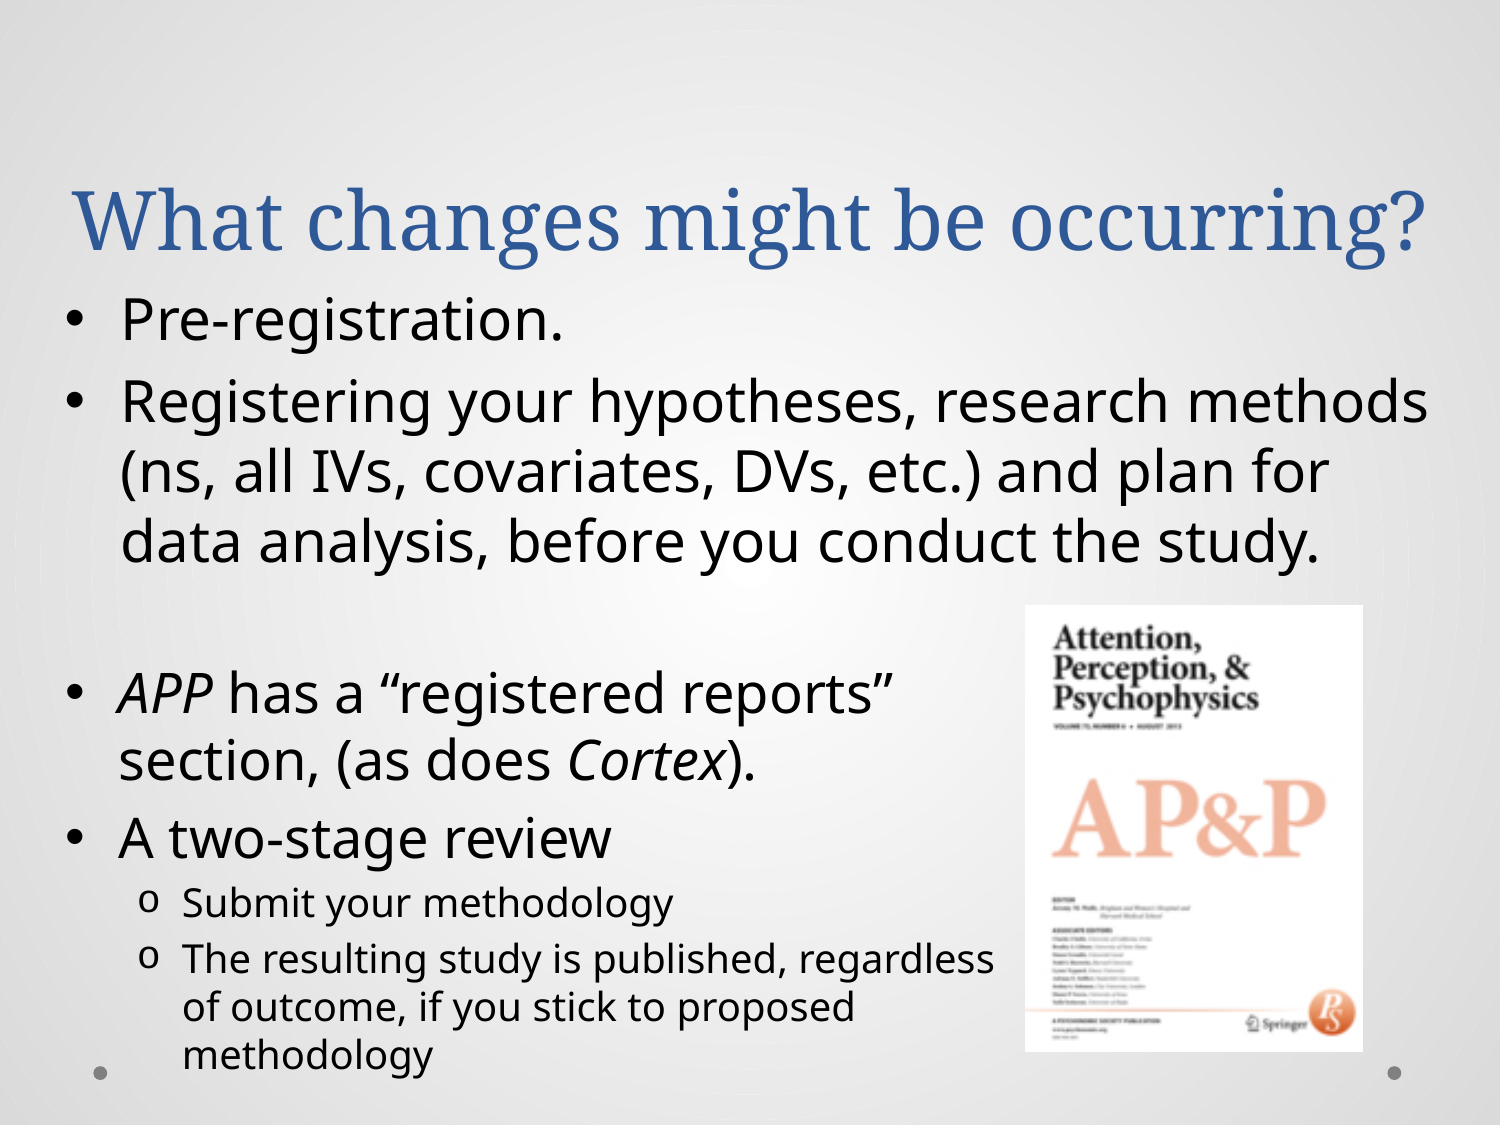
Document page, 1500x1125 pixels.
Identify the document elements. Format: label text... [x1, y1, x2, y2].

picture [1024, 605, 1363, 1052]
title What changes might be occurring? [49, 149, 1450, 275]
list Pre-registration. Registering your hypotheses, research methods (ns, all IVs, covariates, DVs, etc.) and plan for data analysis, before you conduct the study. [49, 275, 1445, 1038]
text_box APP has a “registered reports” section, (as does Cortex). A two-stage review Submit your methodology The resulting study is published, regardless of outcome, if you stick to proposed methodology [49, 649, 1025, 1088]
